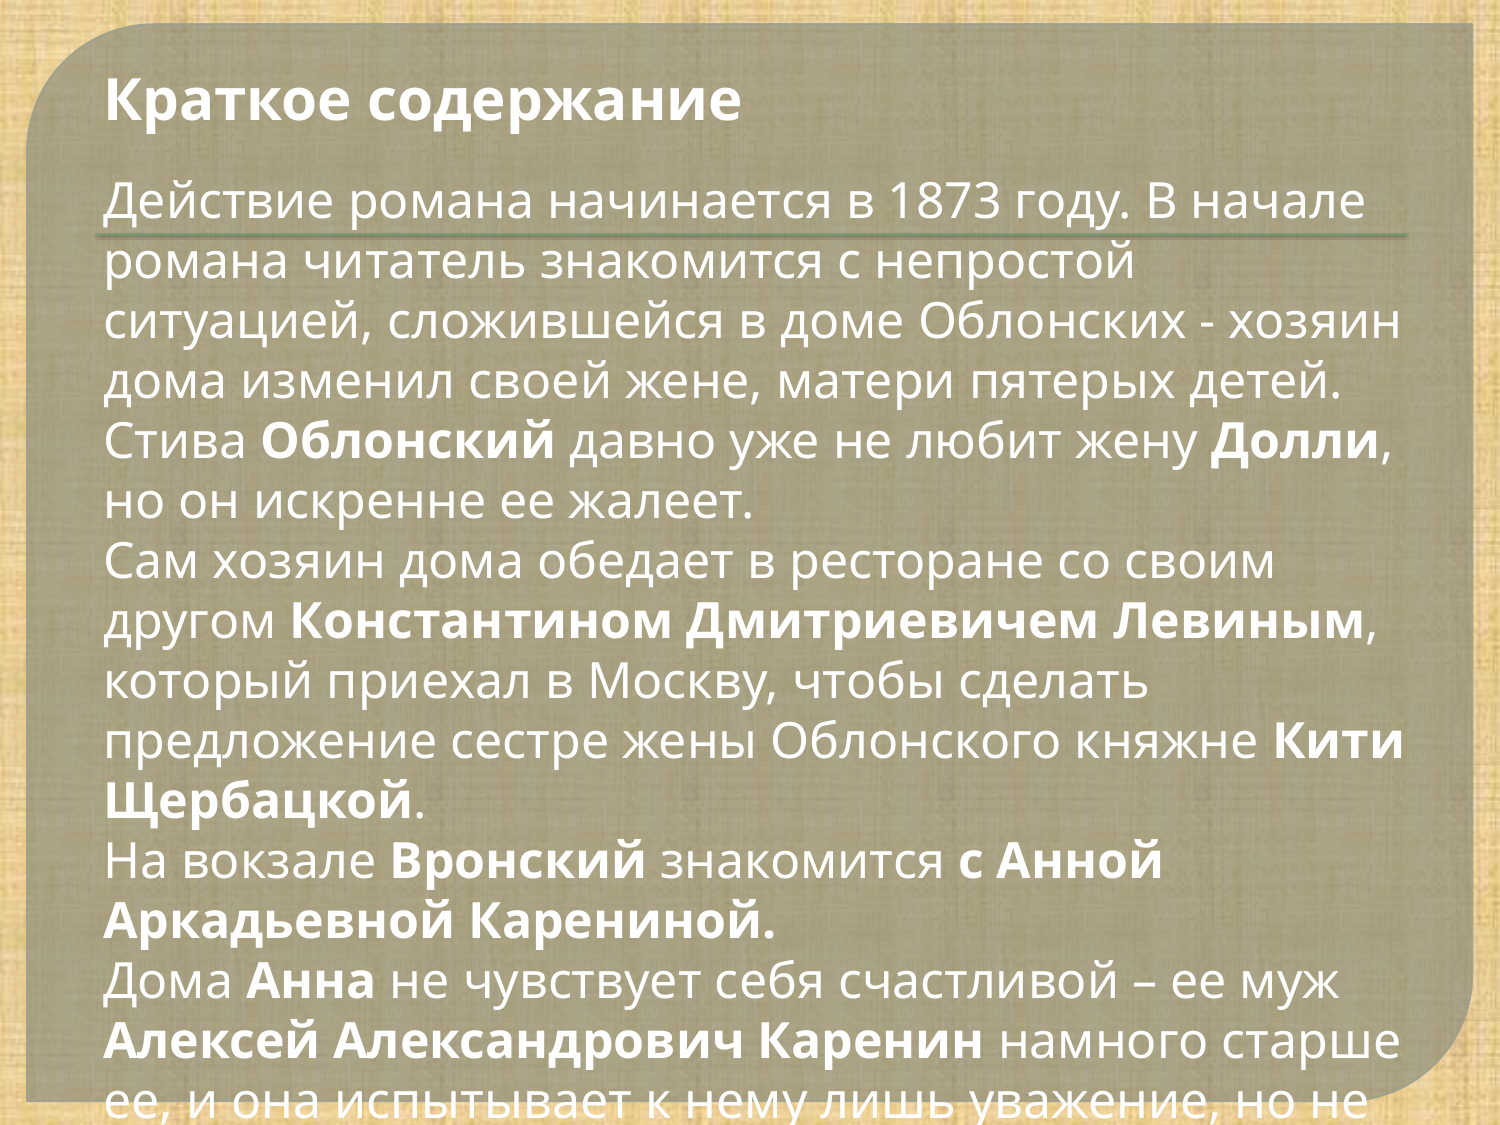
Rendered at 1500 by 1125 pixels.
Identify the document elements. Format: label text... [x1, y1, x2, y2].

text_box Действие романа начинается в 1873 году. В начале романа читатель знакомится с непростой ситуацией, сложившейся в доме Облонских - хозяин дома изменил своей жене, матери пятерых детей. Стива Облонский давно уже не любит жену Долли, но он искренне ее жалеет. Сам хозяин дома обедает в ресторане со своим другом Константином Дмитриевичем Левиным, который приехал в Москву, чтобы сделать предложение сестре жены Облонского княжне Кити Щербацкой. На вокзале Вронский знакомится с Анной Аркадьевной Карениной. Дома Анна не чувствует себя счастливой – ее муж Алексей Александрович Каренин намного старше ее, и она испытывает к нему лишь уважение, но не любовь [88, 160, 1436, 1125]
picture [0, 0, 1500, 1125]
text_box Краткое содержание [88, 54, 892, 160]
